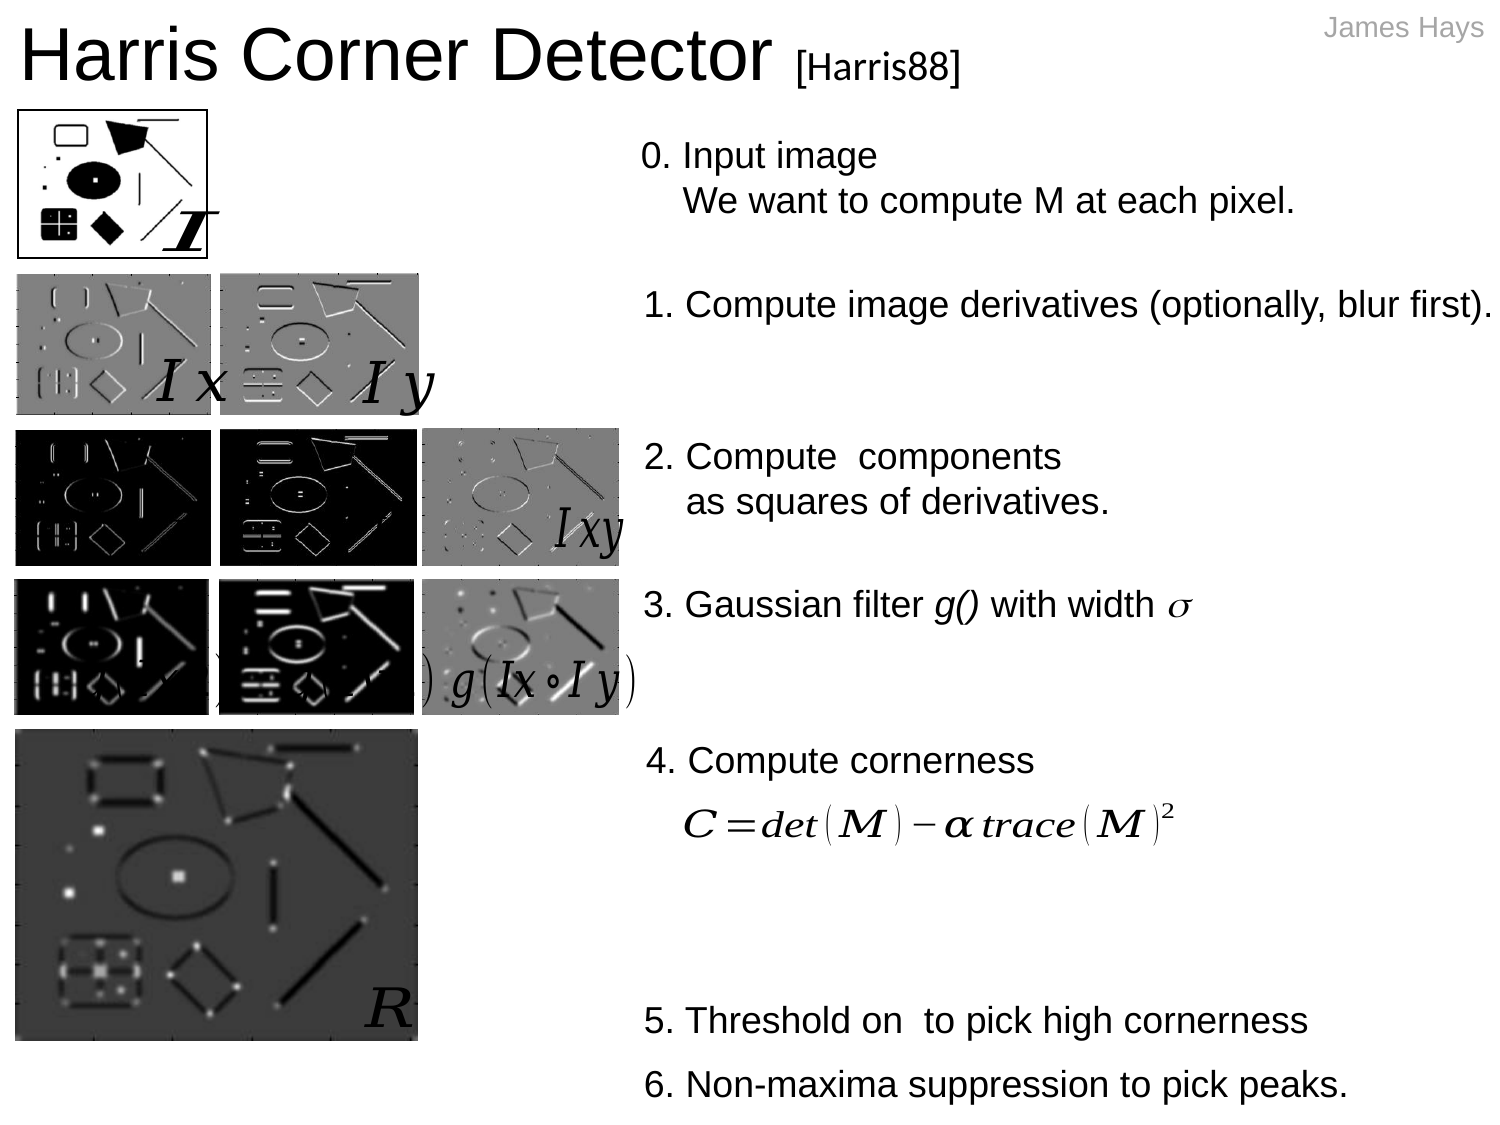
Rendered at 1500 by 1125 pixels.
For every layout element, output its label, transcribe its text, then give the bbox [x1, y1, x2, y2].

text_box James Hays [1309, 0, 1500, 51]
picture [219, 578, 414, 715]
picture [15, 429, 211, 566]
text_box 3. Gaussian filter g() with width s [628, 573, 1287, 633]
picture [14, 579, 209, 715]
picture [422, 579, 620, 715]
text_box 1. Compute image derivatives (optionally, blur first). [628, 272, 1500, 333]
title Harris Corner Detector [Harris88] [4, 0, 1205, 100]
text_box 4. Compute cornerness [631, 728, 1500, 789]
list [421, 427, 619, 566]
picture [15, 729, 418, 1042]
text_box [16, 273, 439, 418]
picture [18, 110, 207, 257]
text_box 0. Input image We want to compute M at each pixel. [626, 123, 1338, 229]
picture [219, 429, 417, 566]
